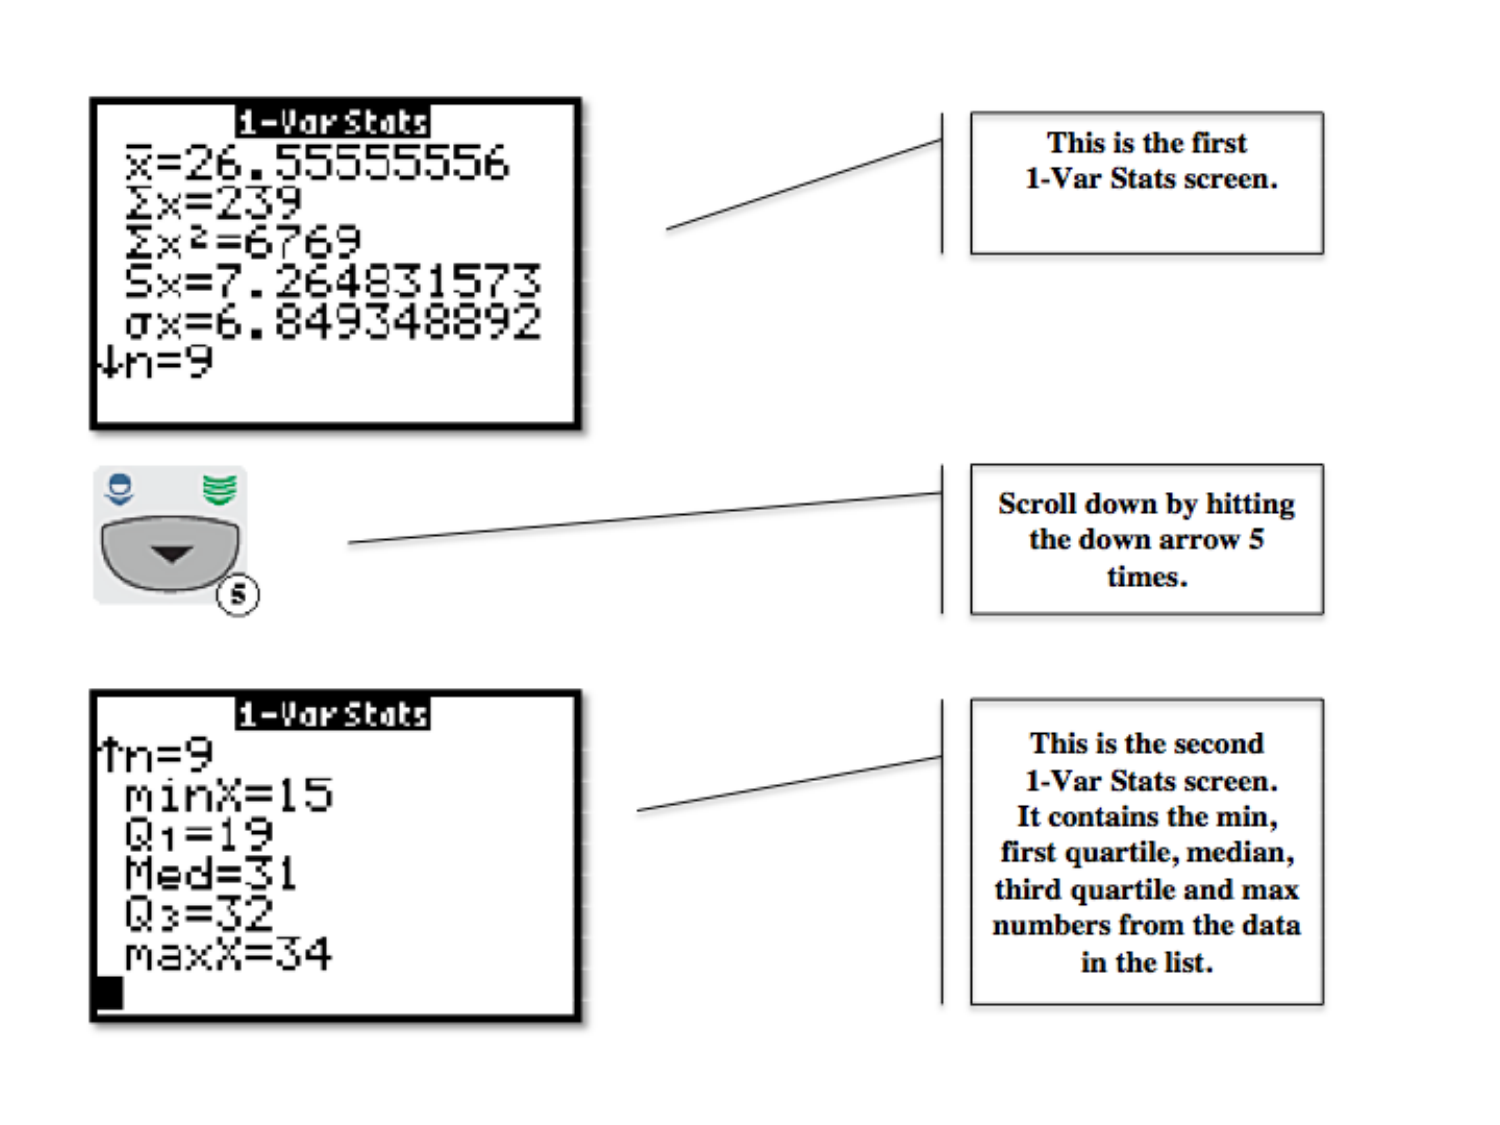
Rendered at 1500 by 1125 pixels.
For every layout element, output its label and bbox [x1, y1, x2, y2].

picture [26, 49, 1474, 1076]
